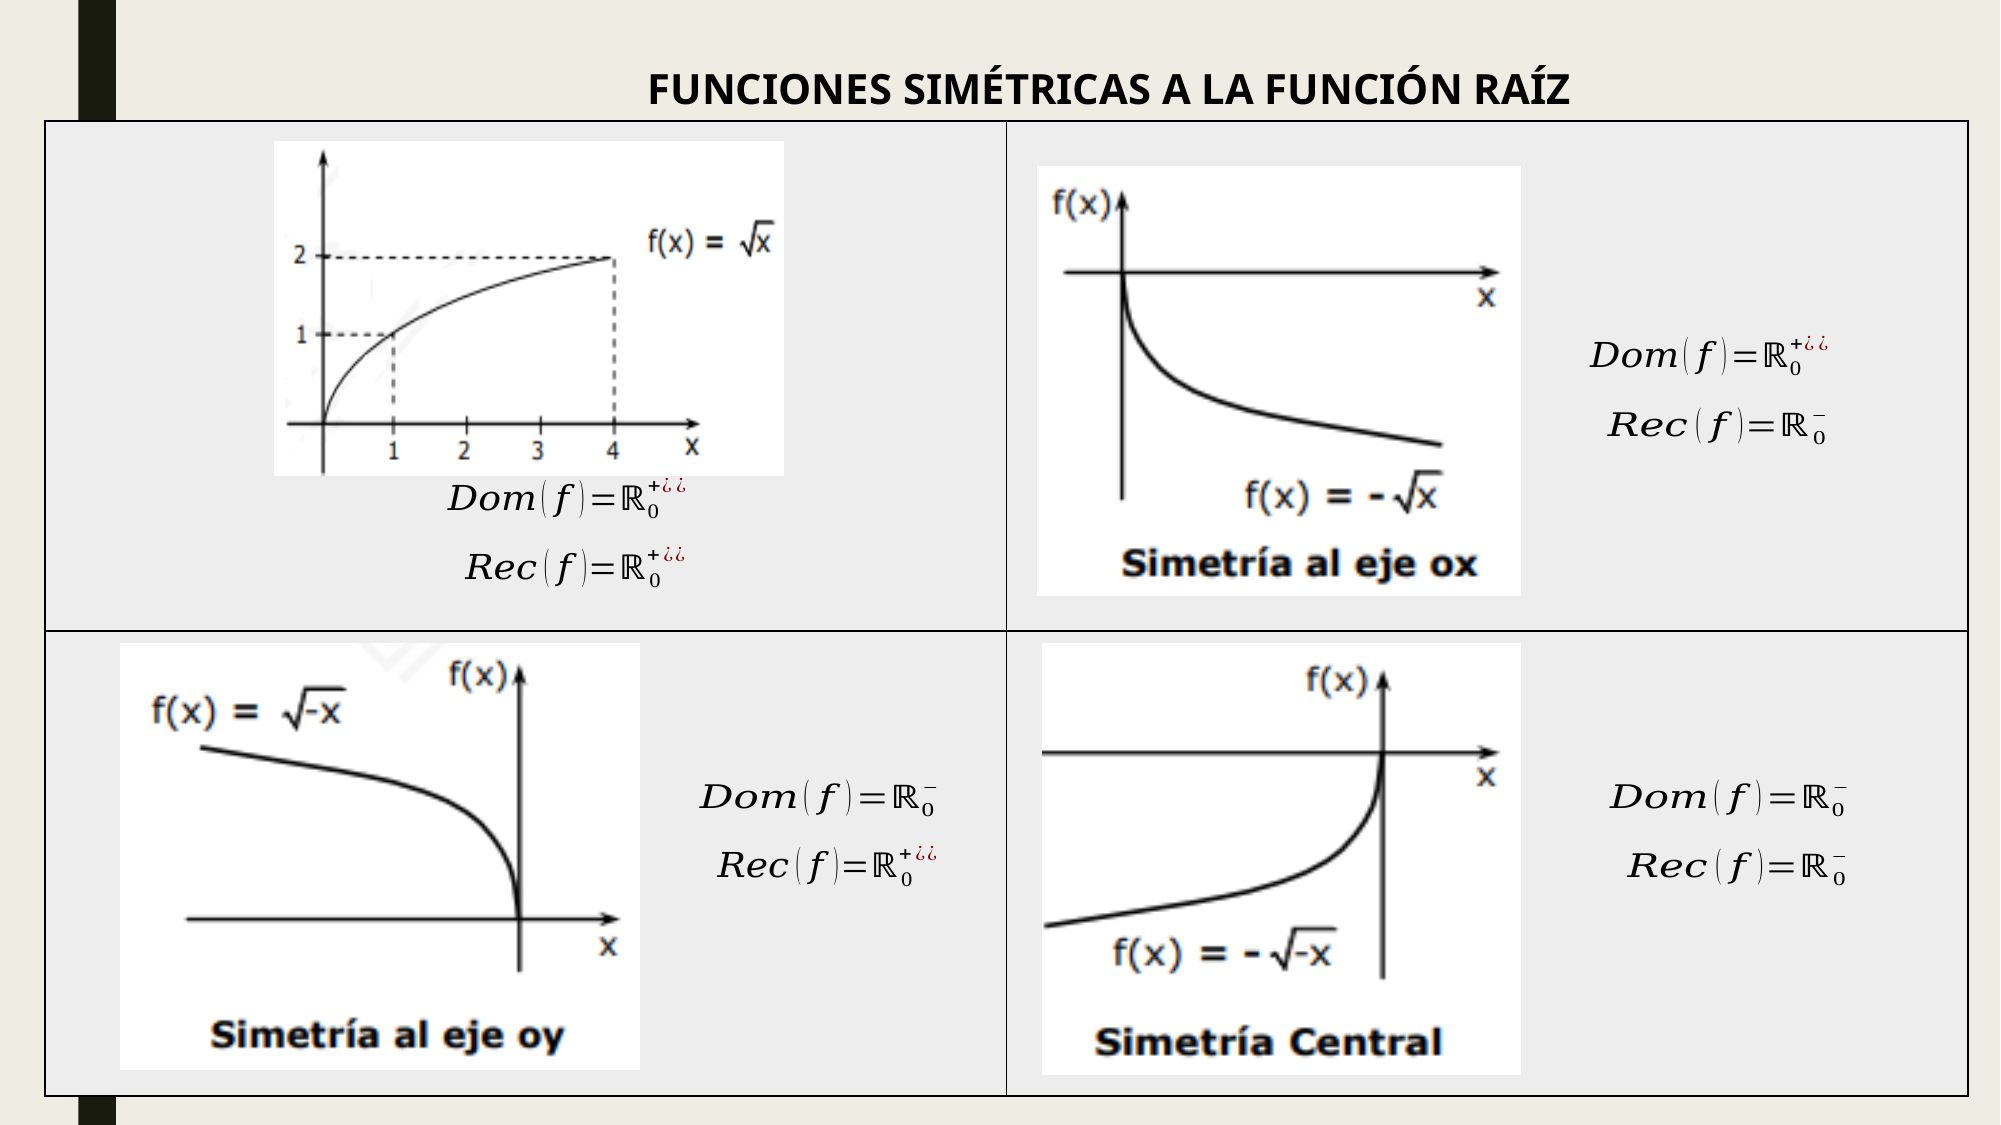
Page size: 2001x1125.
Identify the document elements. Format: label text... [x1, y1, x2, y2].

table_header [46, 122, 1006, 630]
picture [120, 643, 640, 1070]
picture [1037, 166, 1521, 596]
table_cell [46, 632, 1006, 1095]
text_box FUNCIONES SIMÉTRICAS A LA FUNCIÓN RAÍZ [632, 55, 1586, 120]
table_cell [1007, 632, 1967, 1095]
table_header [1007, 122, 1967, 630]
picture [1042, 643, 1521, 1075]
picture [274, 141, 784, 476]
